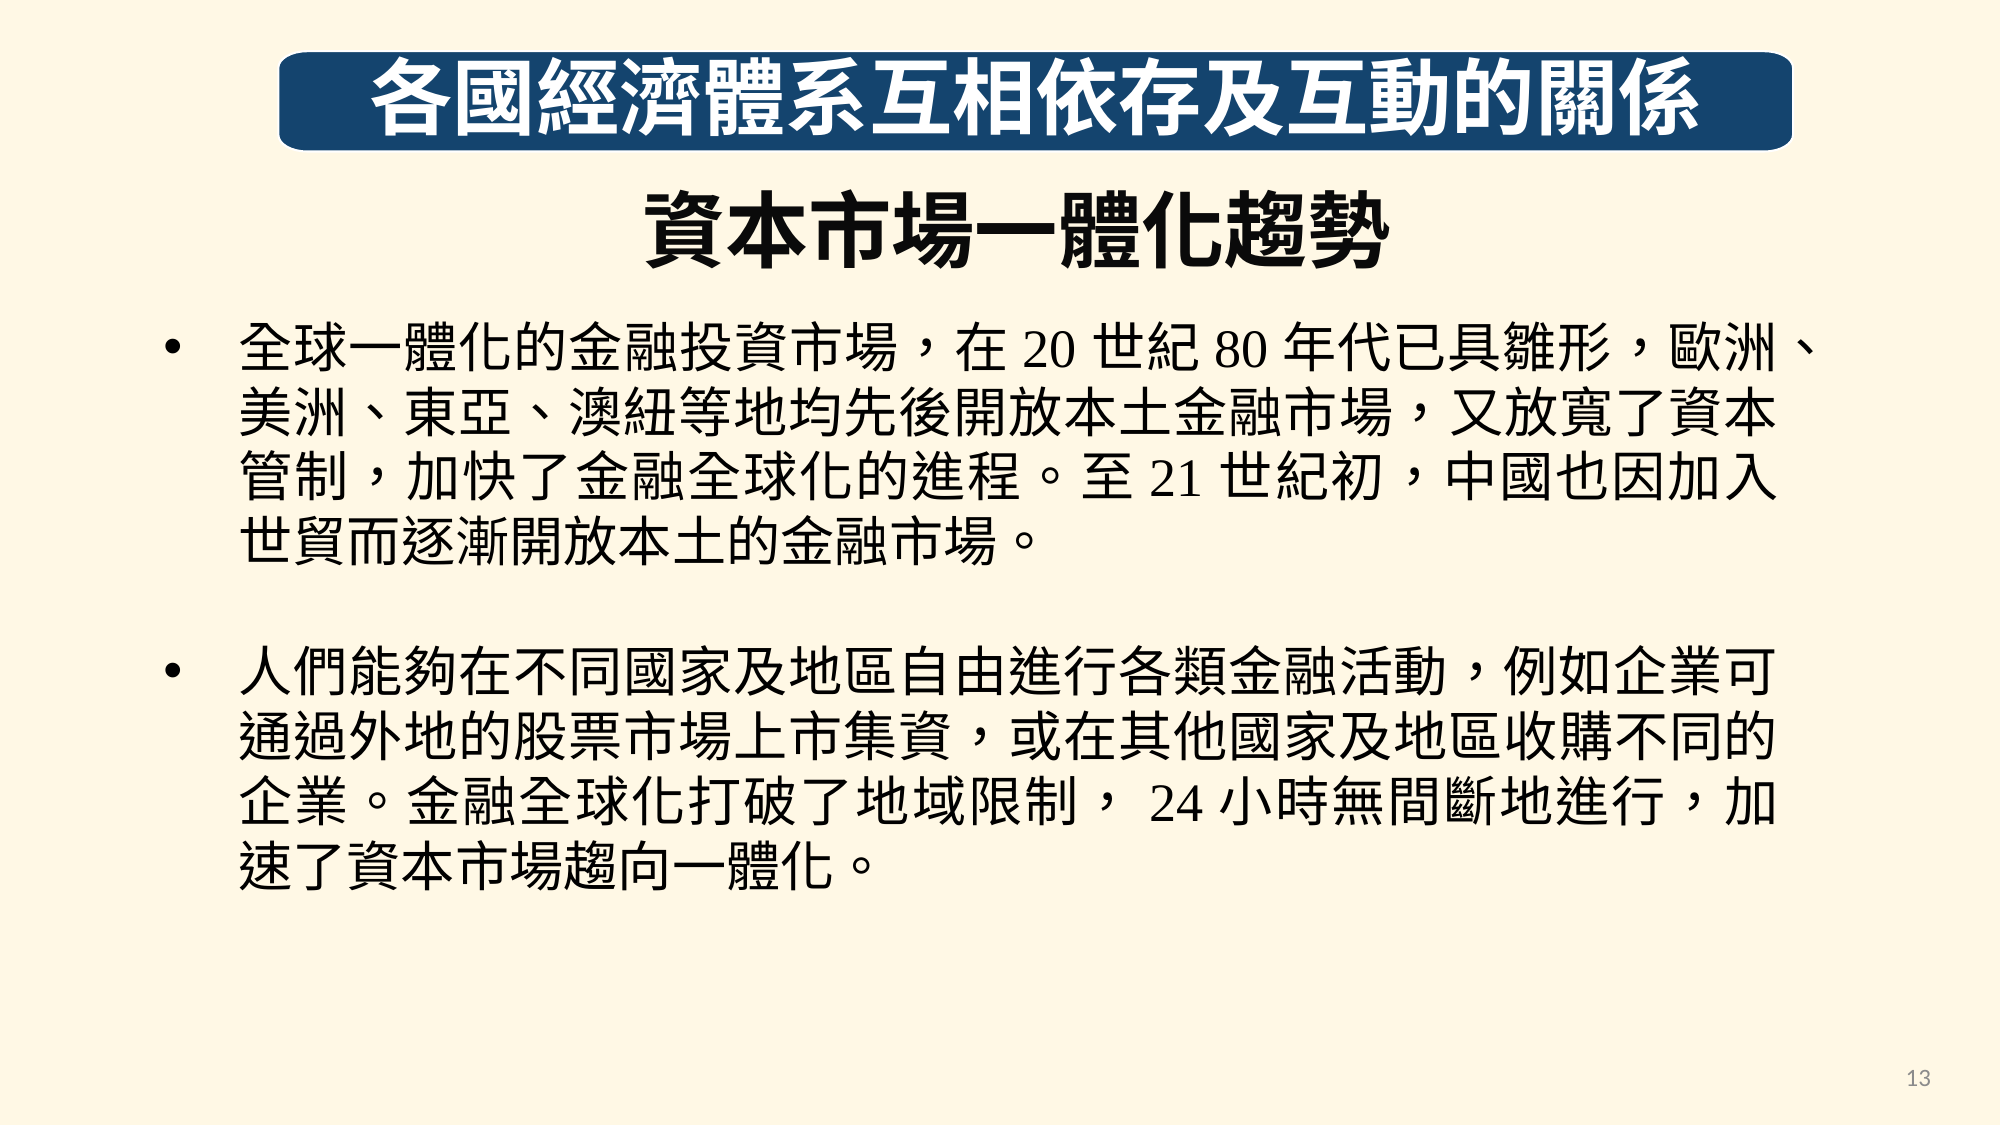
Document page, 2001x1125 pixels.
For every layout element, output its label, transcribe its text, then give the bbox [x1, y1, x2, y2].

text_box 各國經濟體系互相依存及互動的關係 [277, 50, 1795, 153]
text_box 全球一體化的金融投資市場，在20世紀80年代已具雛形，歐洲、美洲、東亞、澳紐等地均先後開放本土金融市場，又放寬了資本管制，加快了金融全球化的進程。至21世紀初，中國也因加入世貿而逐漸開放本土的金融市場。 人們能夠在不同國家及地區自由進行各類金融活動，例如企業可通過外地的股票市場上市集資，或在其他國家及地區收購不同的企業。金融全球化打破了地域限制，24小時無間斷地進行，加速了資本市場趨向一體化。 [148, 305, 1794, 905]
text_box 資本市場一體化趨勢 [627, 170, 1407, 286]
